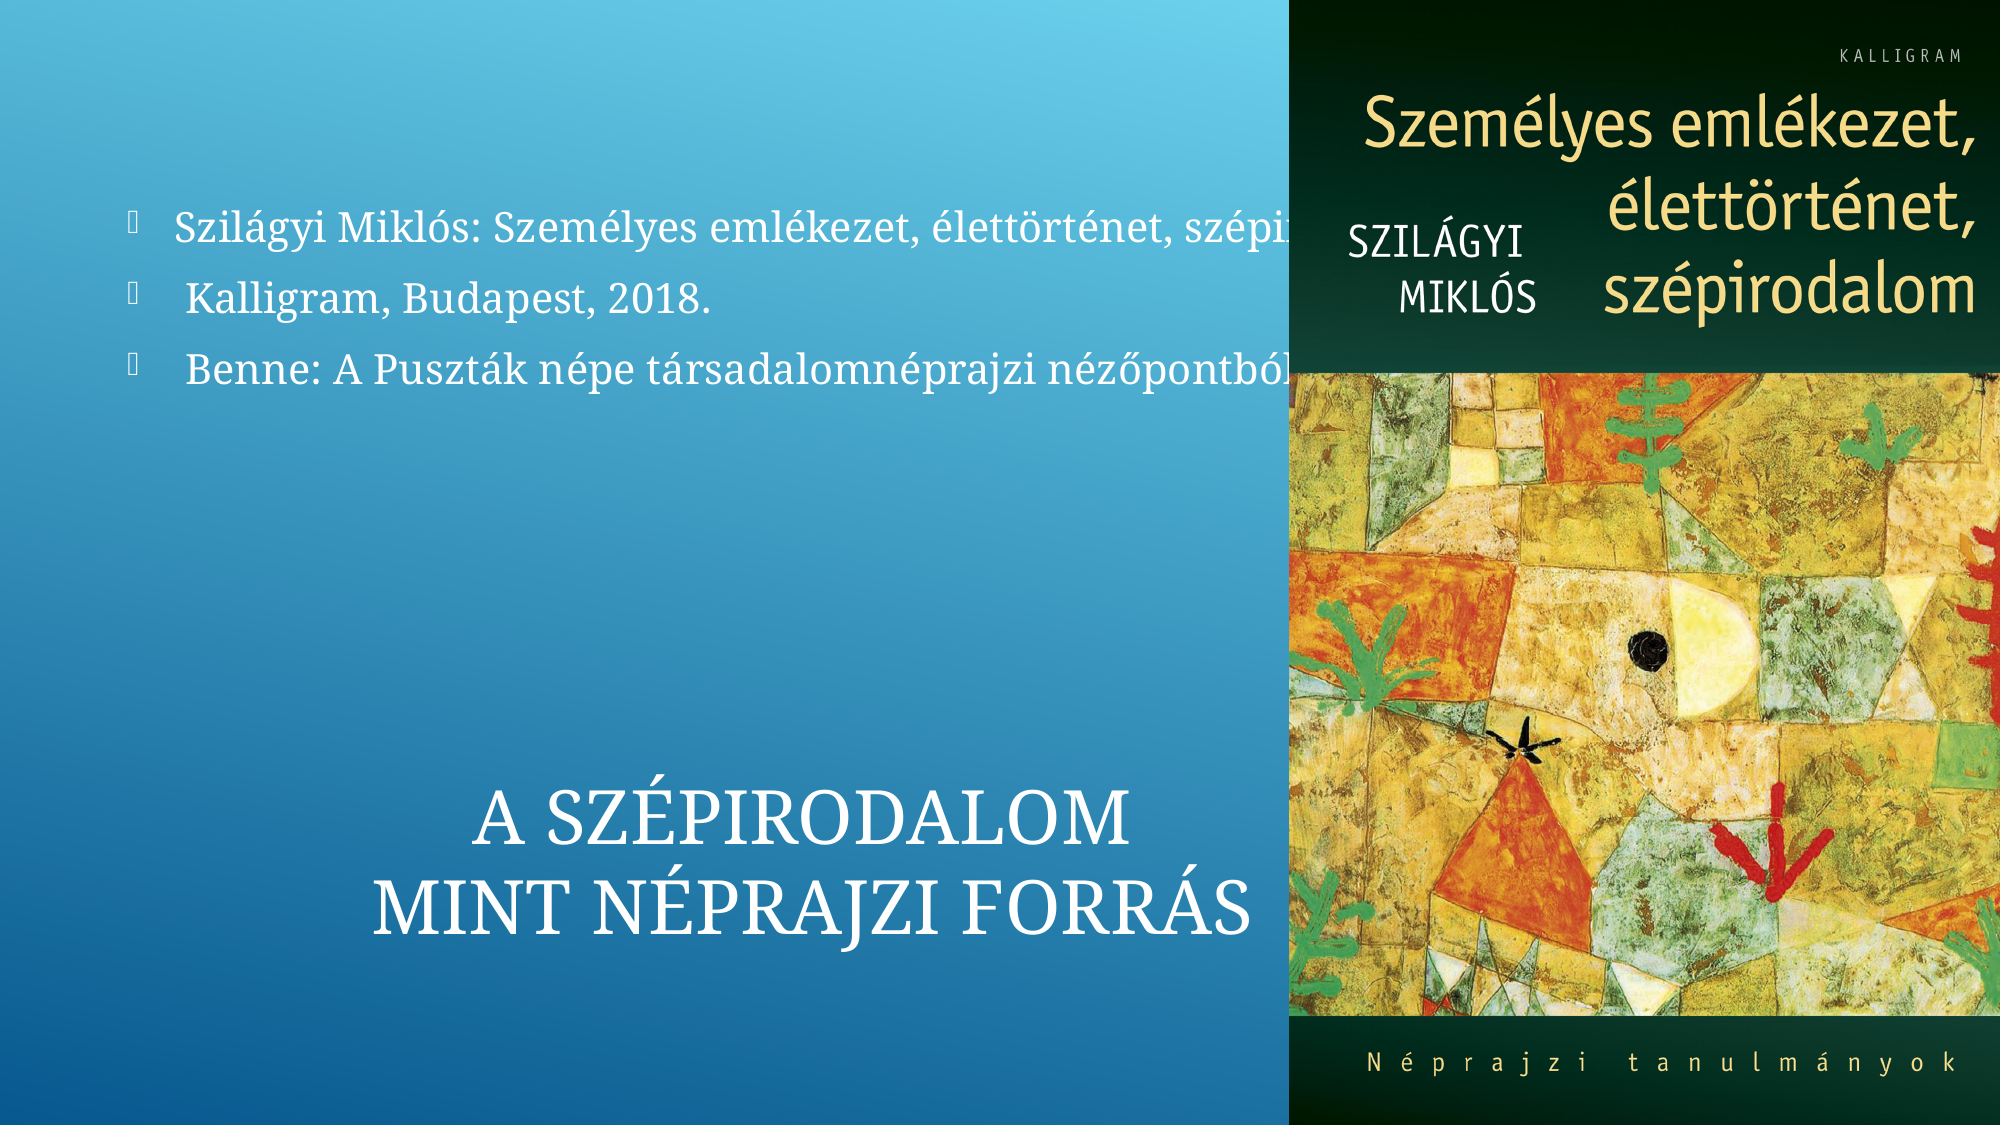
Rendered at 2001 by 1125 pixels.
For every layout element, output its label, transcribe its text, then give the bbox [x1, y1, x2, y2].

picture [1289, 0, 2000, 1125]
text_box Szilágyi Miklós: Személyes emlékezet, élettörténet, szépirodalom. Kalligram, Budapest, 2018. Benne: A Puszták népe társadalomnéprajzi nézőpontból. 28–38. [112, 0, 1289, 593]
title A SZÉPIRODALOM MINT NÉPRAJZI FORRÁS [112, 736, 1289, 984]
